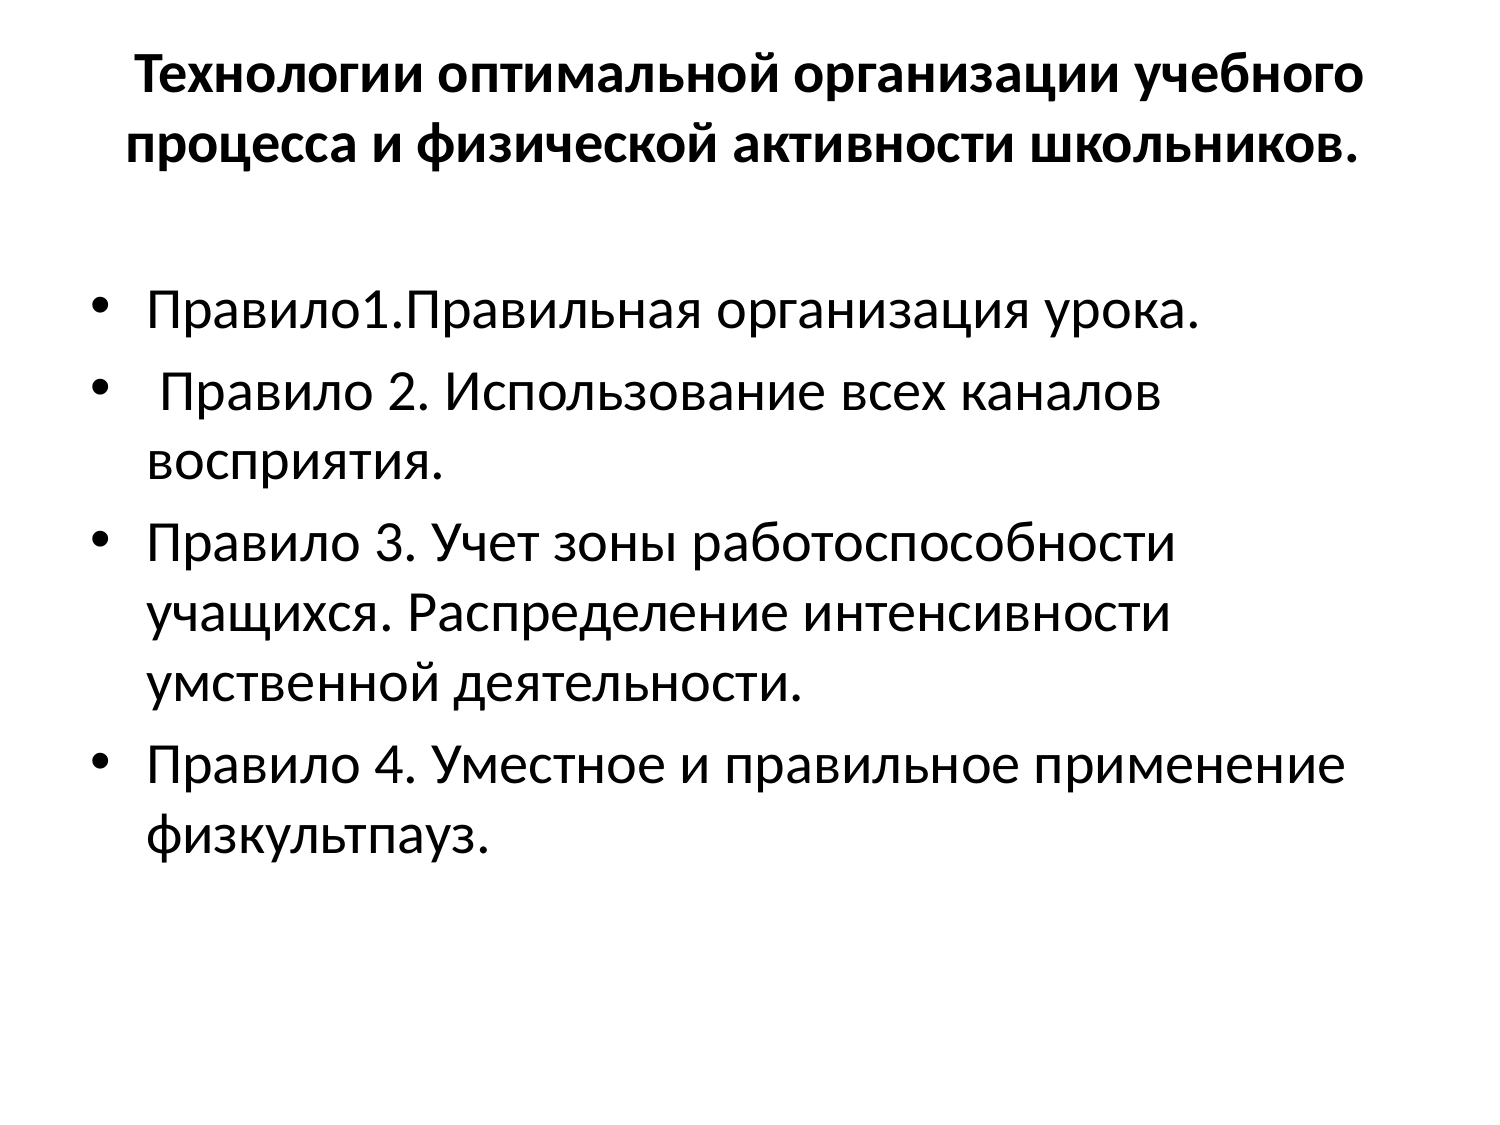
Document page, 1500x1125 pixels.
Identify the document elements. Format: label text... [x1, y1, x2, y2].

list Правило1.Правильная организация урока. Правило 2. Использование всех каналов восприятия. Правило 3. Учет зоны работоспособности учащихся. Распределение интенсивности умственной деятельности. Правило 4. Уместное и правильное применение физкультпауз. [75, 262, 1425, 1005]
title Технологии оптимальной организации учебного процесса и физической активности школьников. [75, 45, 1425, 233]
